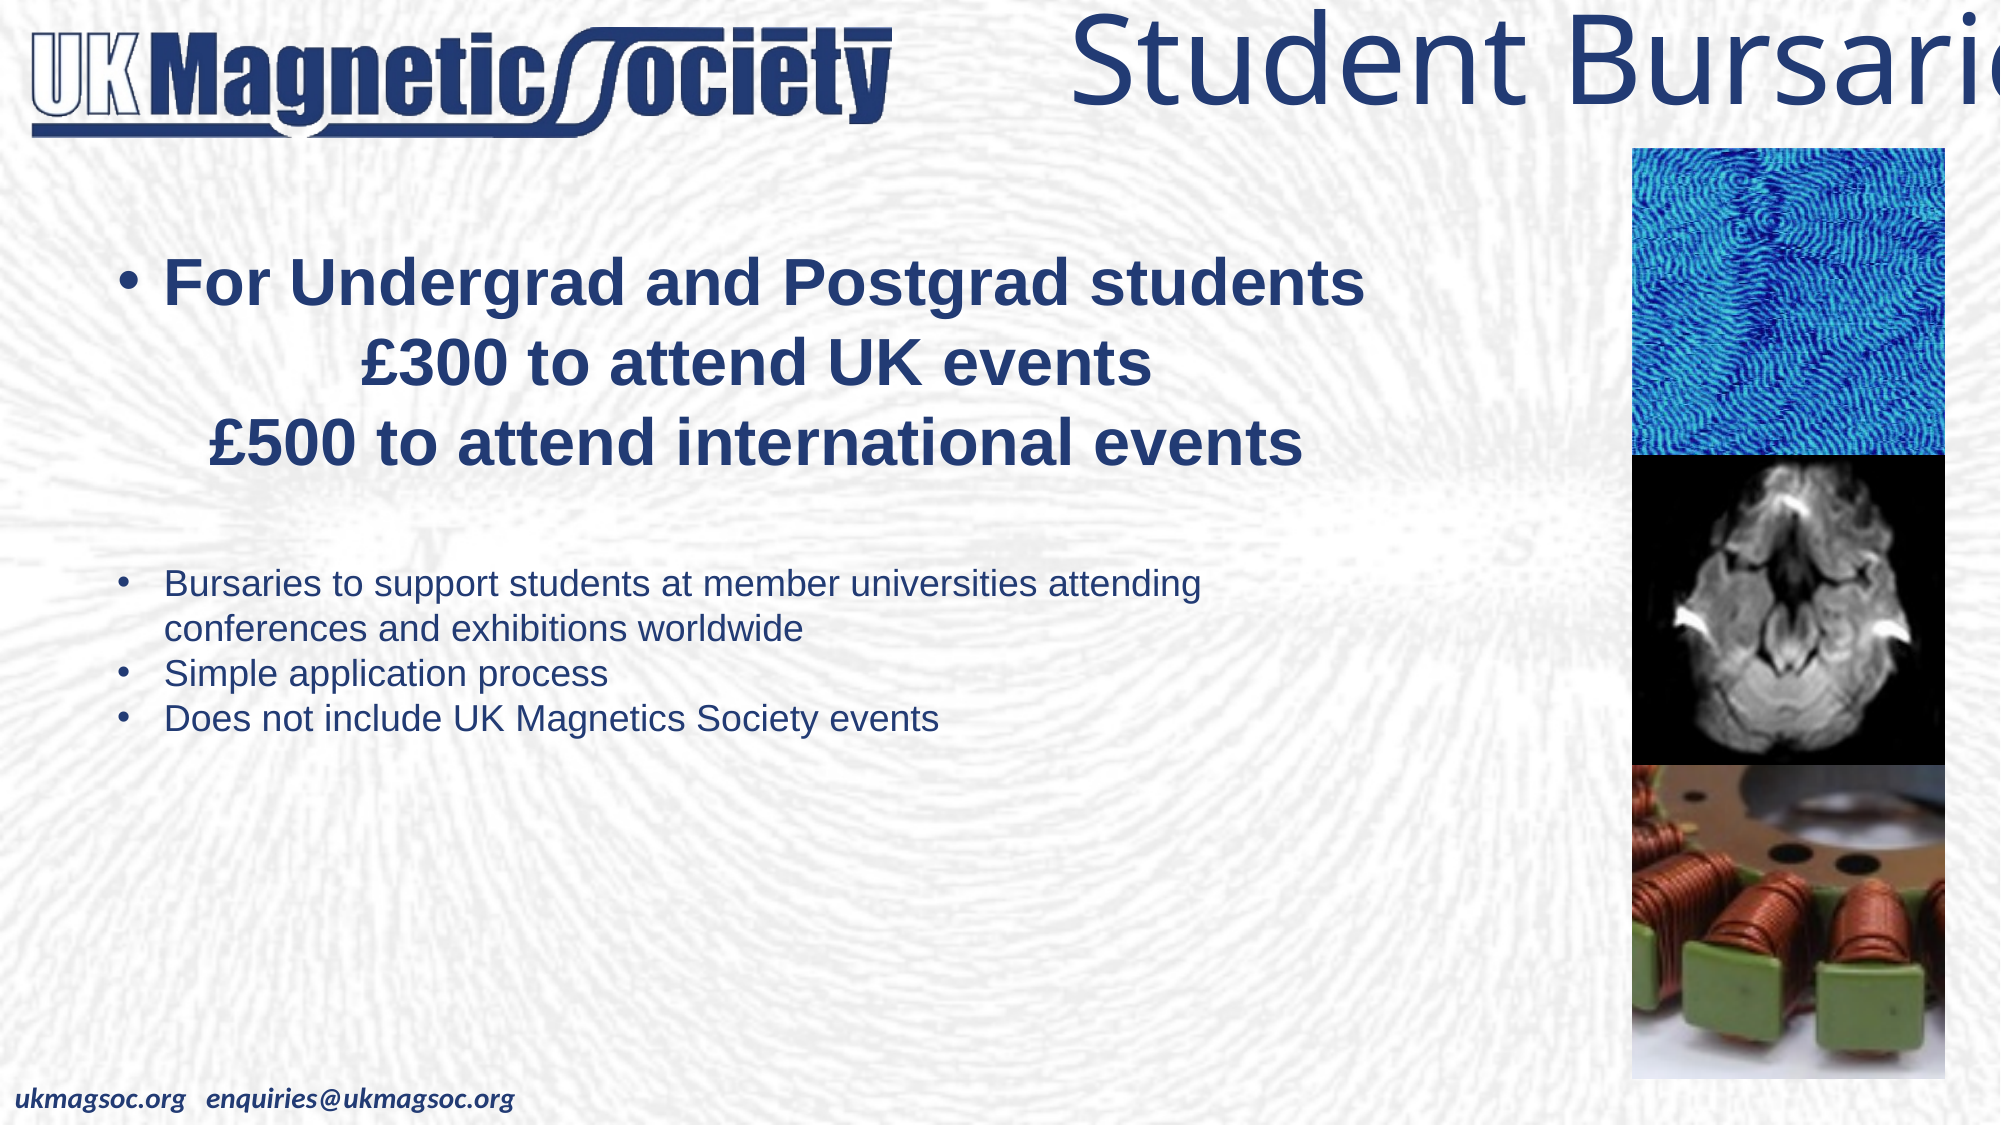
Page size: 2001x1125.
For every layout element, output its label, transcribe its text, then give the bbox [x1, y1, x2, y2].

text_box Student Bursaries [1053, 0, 2000, 137]
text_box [1632, 149, 1945, 1079]
text_box For Undergrad and Postgrad students £300 to attend UK events £500 to attend international events Bursaries to support students at member universities attending conferences and exhibitions worldwide Simple application process Does not include UK Magnetics Society events [102, 231, 1414, 747]
picture [0, 0, 2001, 1125]
